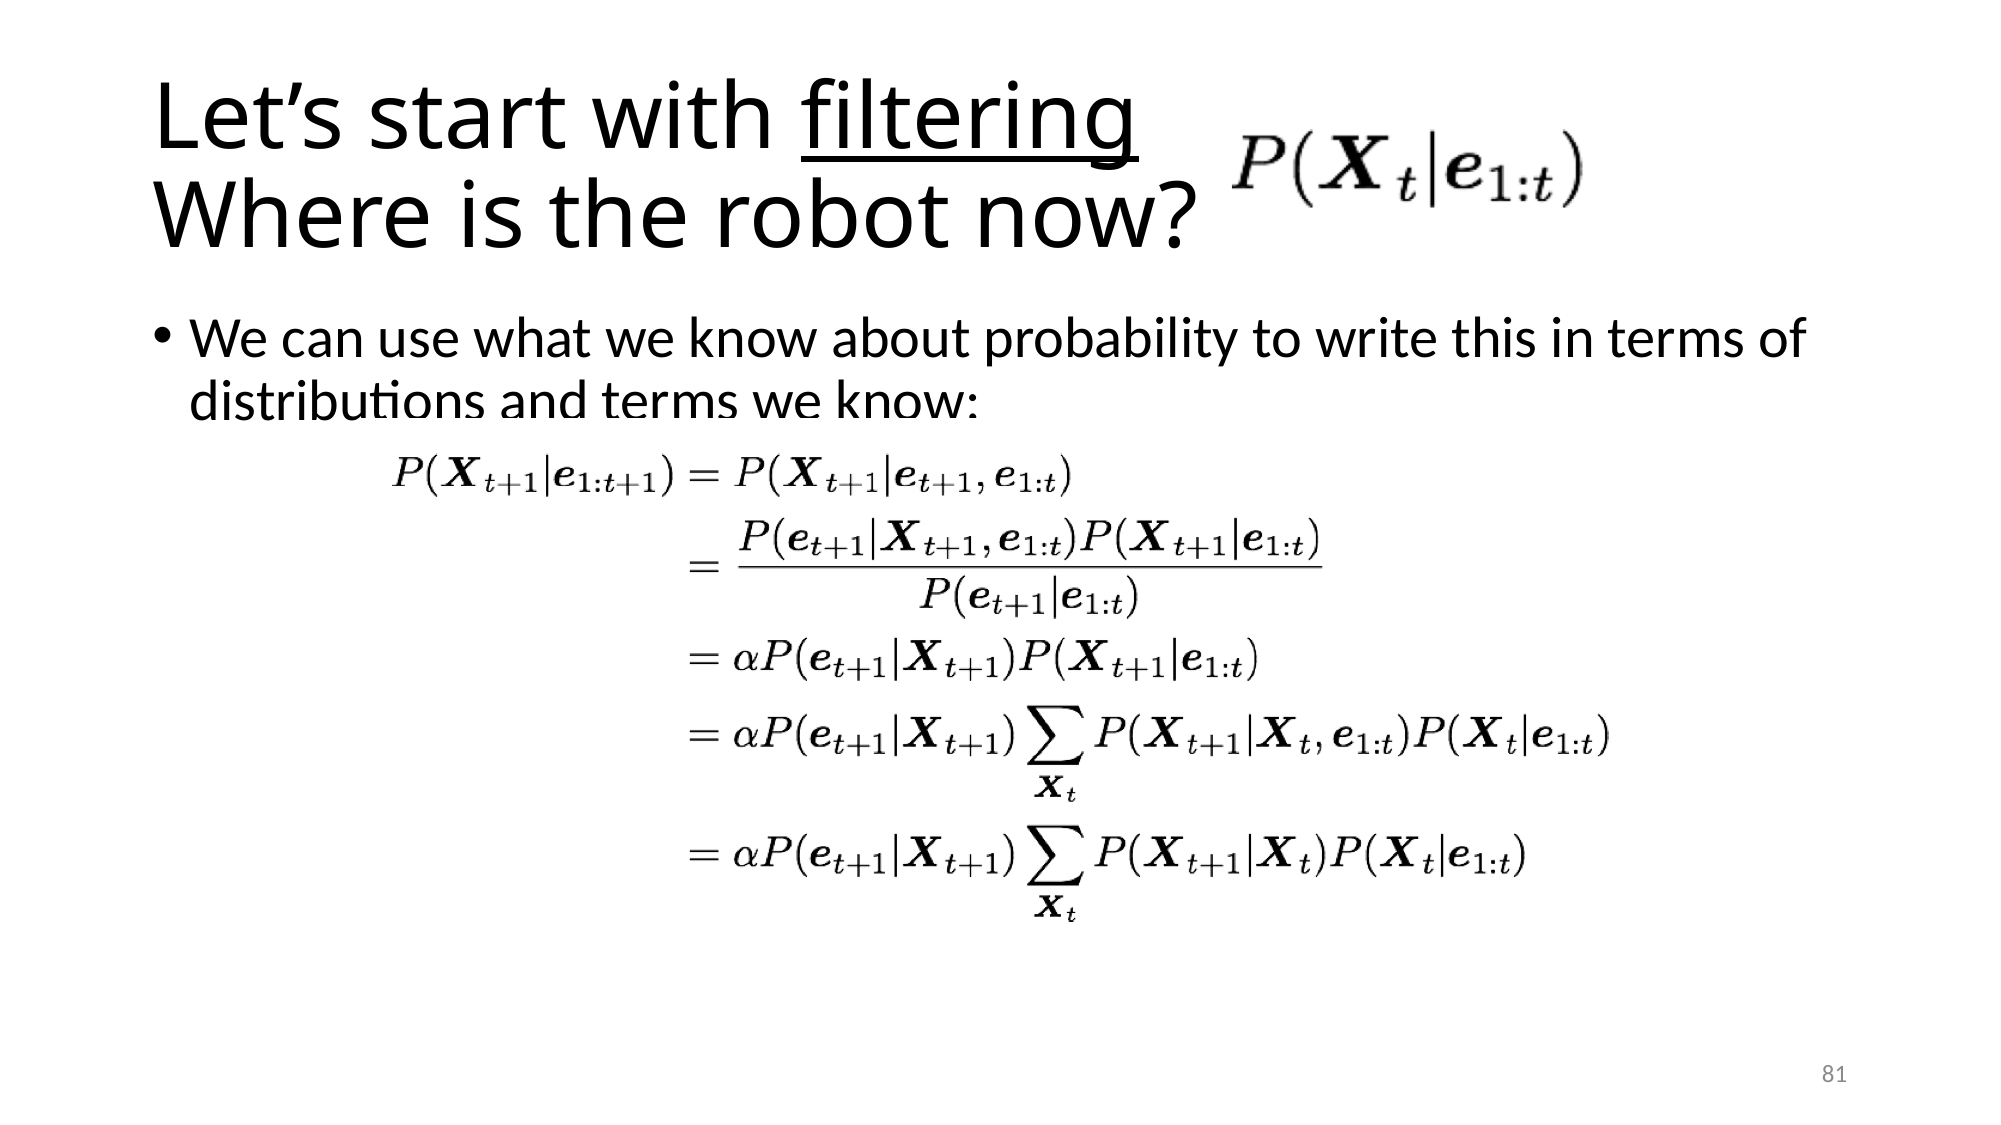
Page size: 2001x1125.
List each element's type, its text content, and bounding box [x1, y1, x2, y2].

picture [1203, 96, 1622, 235]
title Let’s start with filtering Where is the robot now? [137, 59, 1863, 278]
picture [361, 418, 1637, 958]
slide_number 81 [1412, 1042, 1863, 1103]
list We can use what we know about probability to write this in terms of distributions and terms we know: [137, 299, 1863, 1014]
